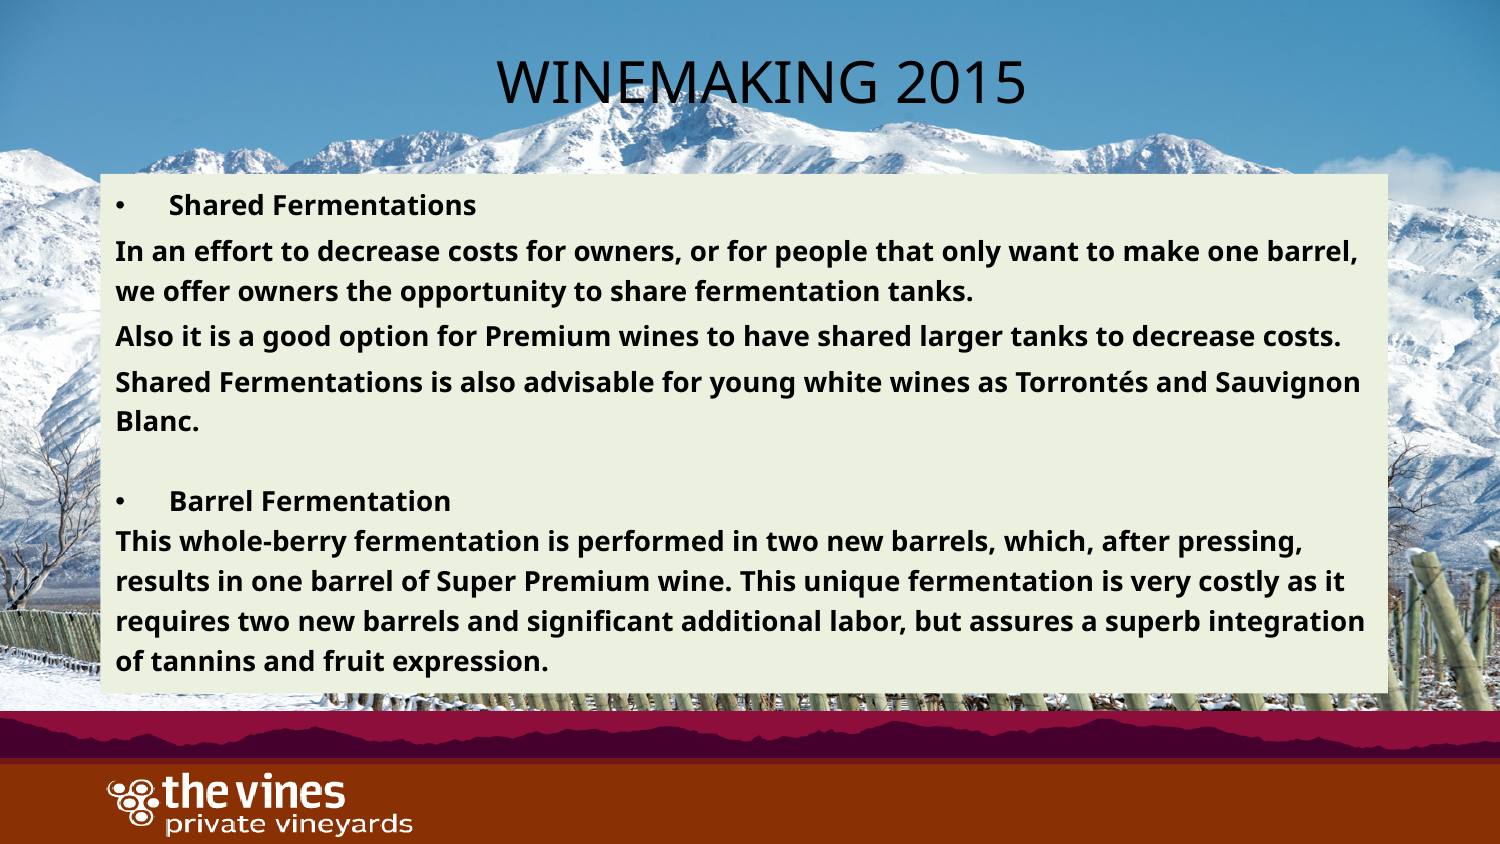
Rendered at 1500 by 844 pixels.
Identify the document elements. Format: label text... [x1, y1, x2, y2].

list Shared Fermentations In an effort to decrease costs for owners, or for people that only want to make one barrel, we offer owners the opportunity to share fermentation tanks. Also it is a good option for Premium wines to have shared larger tanks to decrease costs. Shared Fermentations is also advisable for young white wines as Torrontés and Sauvignon Blanc. Barrel Fermentation This whole-berry fermentation is performed in two new barrels, which, after pressing, results in one barrel of Super Premium wine. This unique fermentation is very costly as it requires two new barrels and significant additional labor, but assures a superb integration of tannins and fruit expression. [100, 173, 1388, 694]
title WINEMAKING 2015 [100, 33, 1425, 127]
picture [0, 0, 1500, 844]
